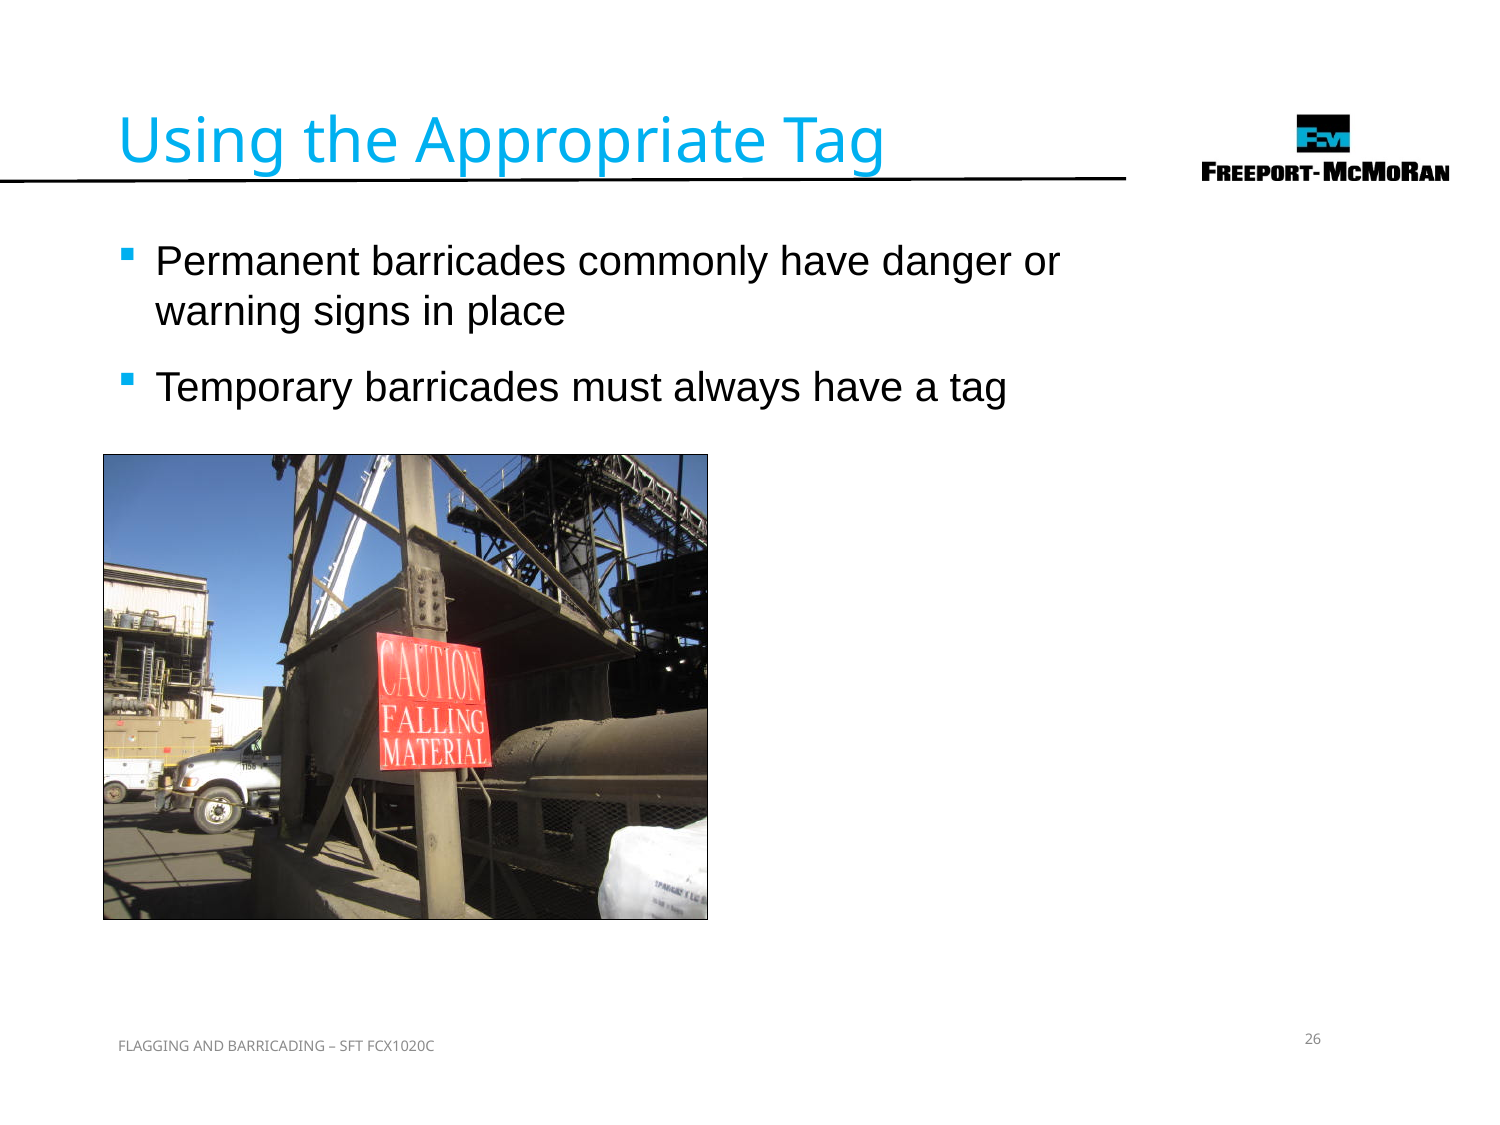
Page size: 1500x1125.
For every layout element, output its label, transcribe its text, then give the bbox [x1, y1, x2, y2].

picture [103, 454, 708, 920]
picture [1202, 113, 1450, 181]
slide_number 26 [1126, 1010, 1500, 1070]
list Using the Appropriate Tag [103, 100, 1127, 207]
list Permanent barricades commonly have danger or warning signs in place Temporary barricades must always have a tag [103, 226, 1127, 996]
footer FLAGGING AND BARRICADING – SFT FCX1020C [103, 1015, 1004, 1076]
